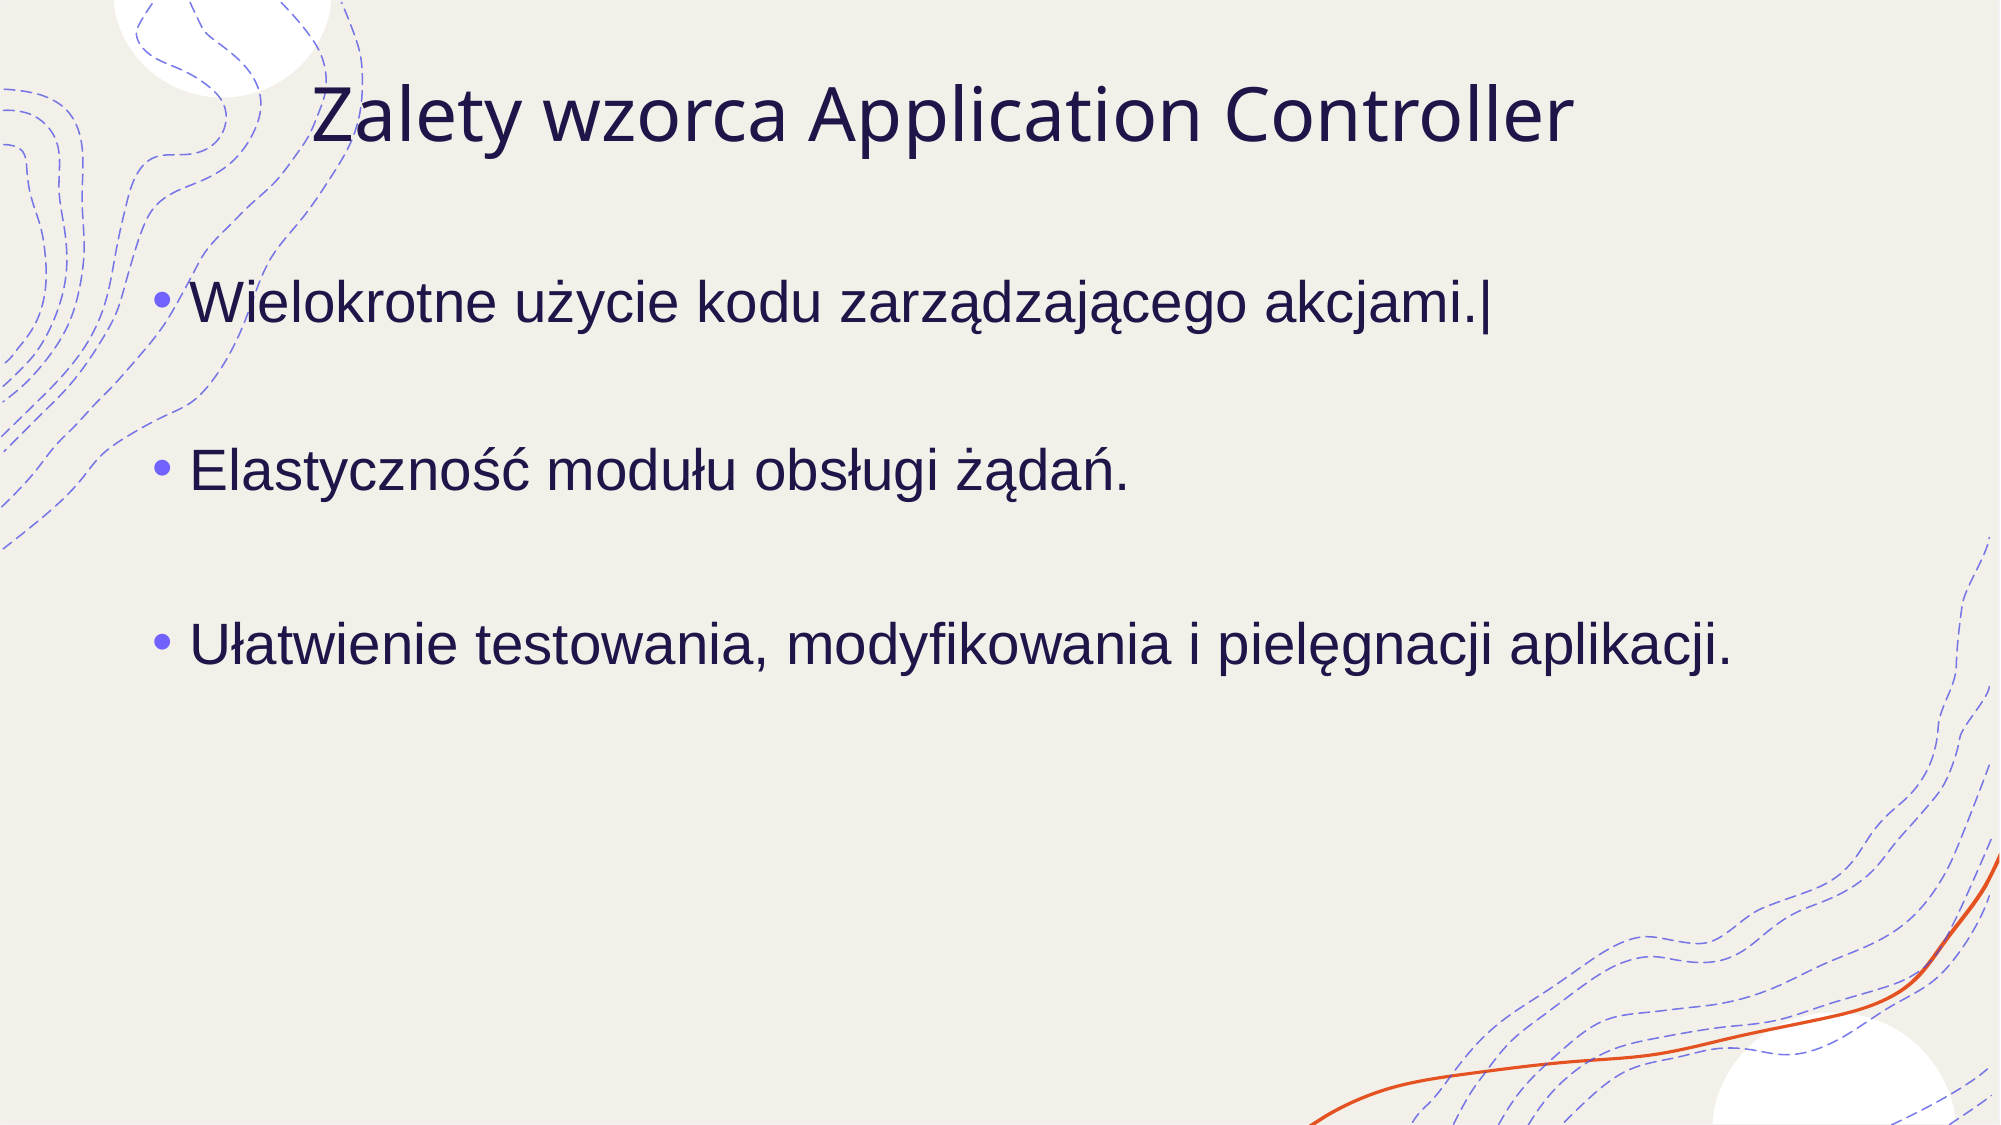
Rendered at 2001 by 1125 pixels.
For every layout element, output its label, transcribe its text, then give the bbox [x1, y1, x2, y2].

title Zalety wzorca Application Controller [296, 40, 1704, 182]
list Wielokrotne użycie kodu zarządzającego akcjami.| Elastyczność modułu obsługi żądań. Ułatwienie testowania, modyfikowania i pielęgnacji aplikacji. [137, 250, 1863, 725]
